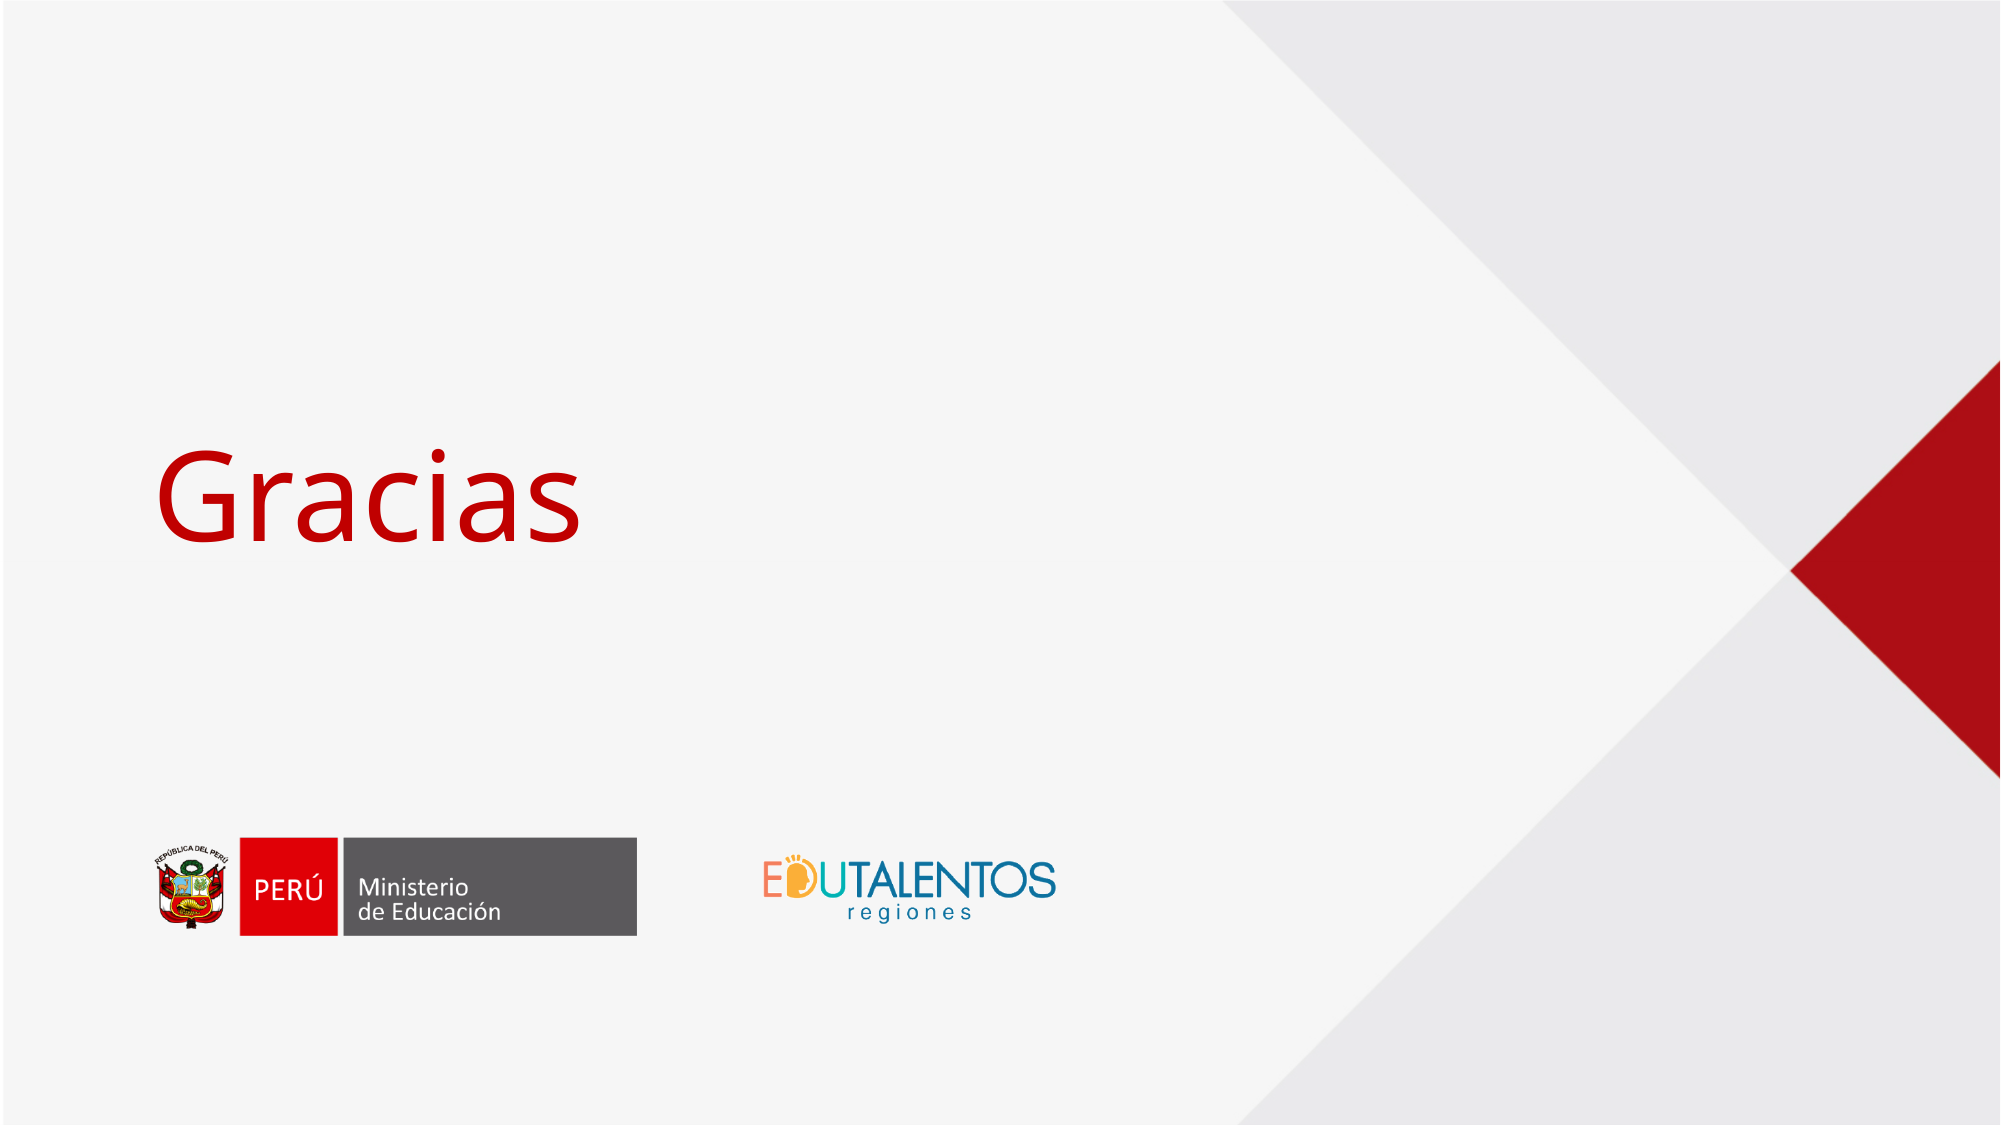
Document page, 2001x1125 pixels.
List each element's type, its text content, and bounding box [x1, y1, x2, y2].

text_box Gracias [137, 184, 1213, 576]
picture [0, 0, 2001, 1125]
